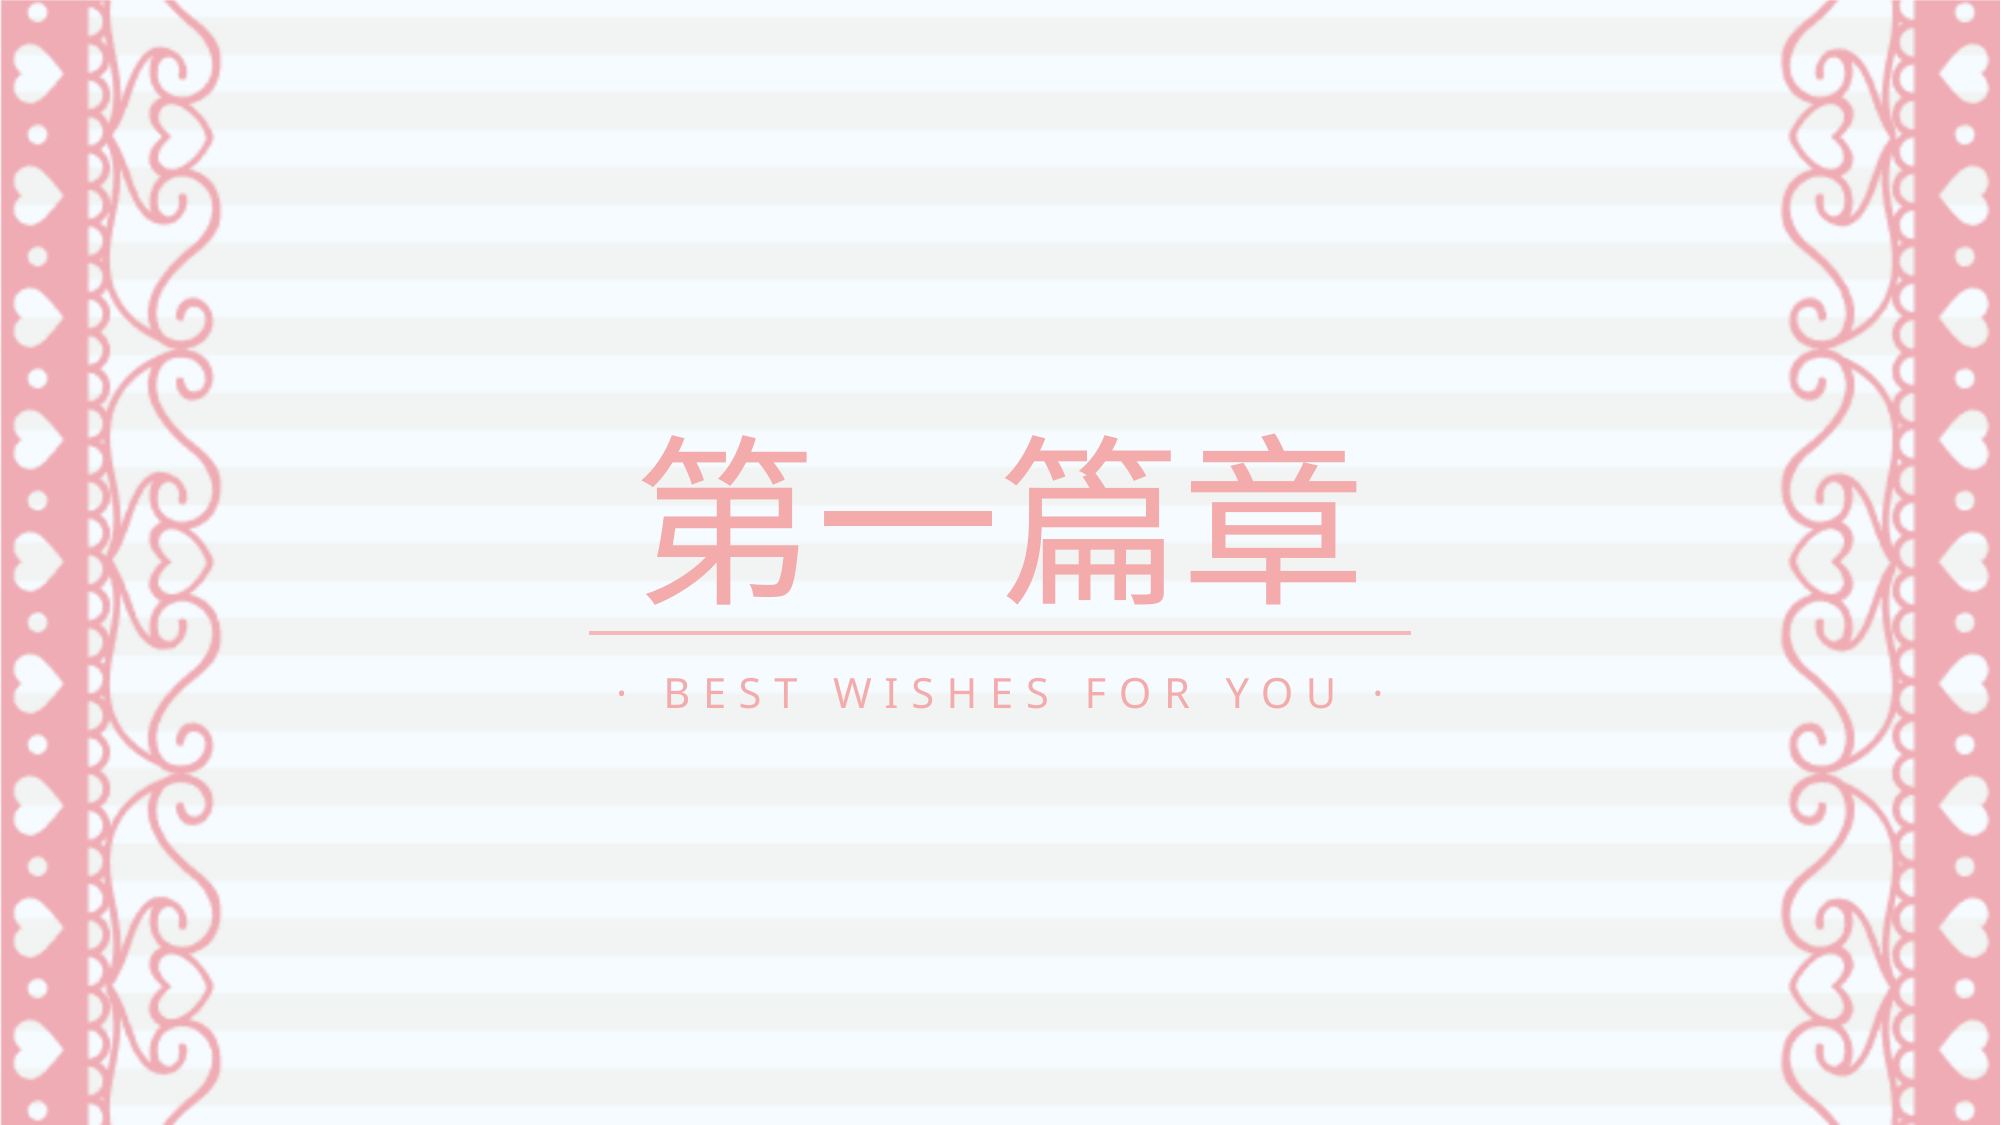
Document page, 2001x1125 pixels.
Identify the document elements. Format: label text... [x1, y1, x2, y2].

text_box 第一篇章 [618, 399, 1382, 631]
text_box · BEST WISHES FOR YOU · [601, 659, 1399, 725]
picture [3, 1, 2000, 1125]
